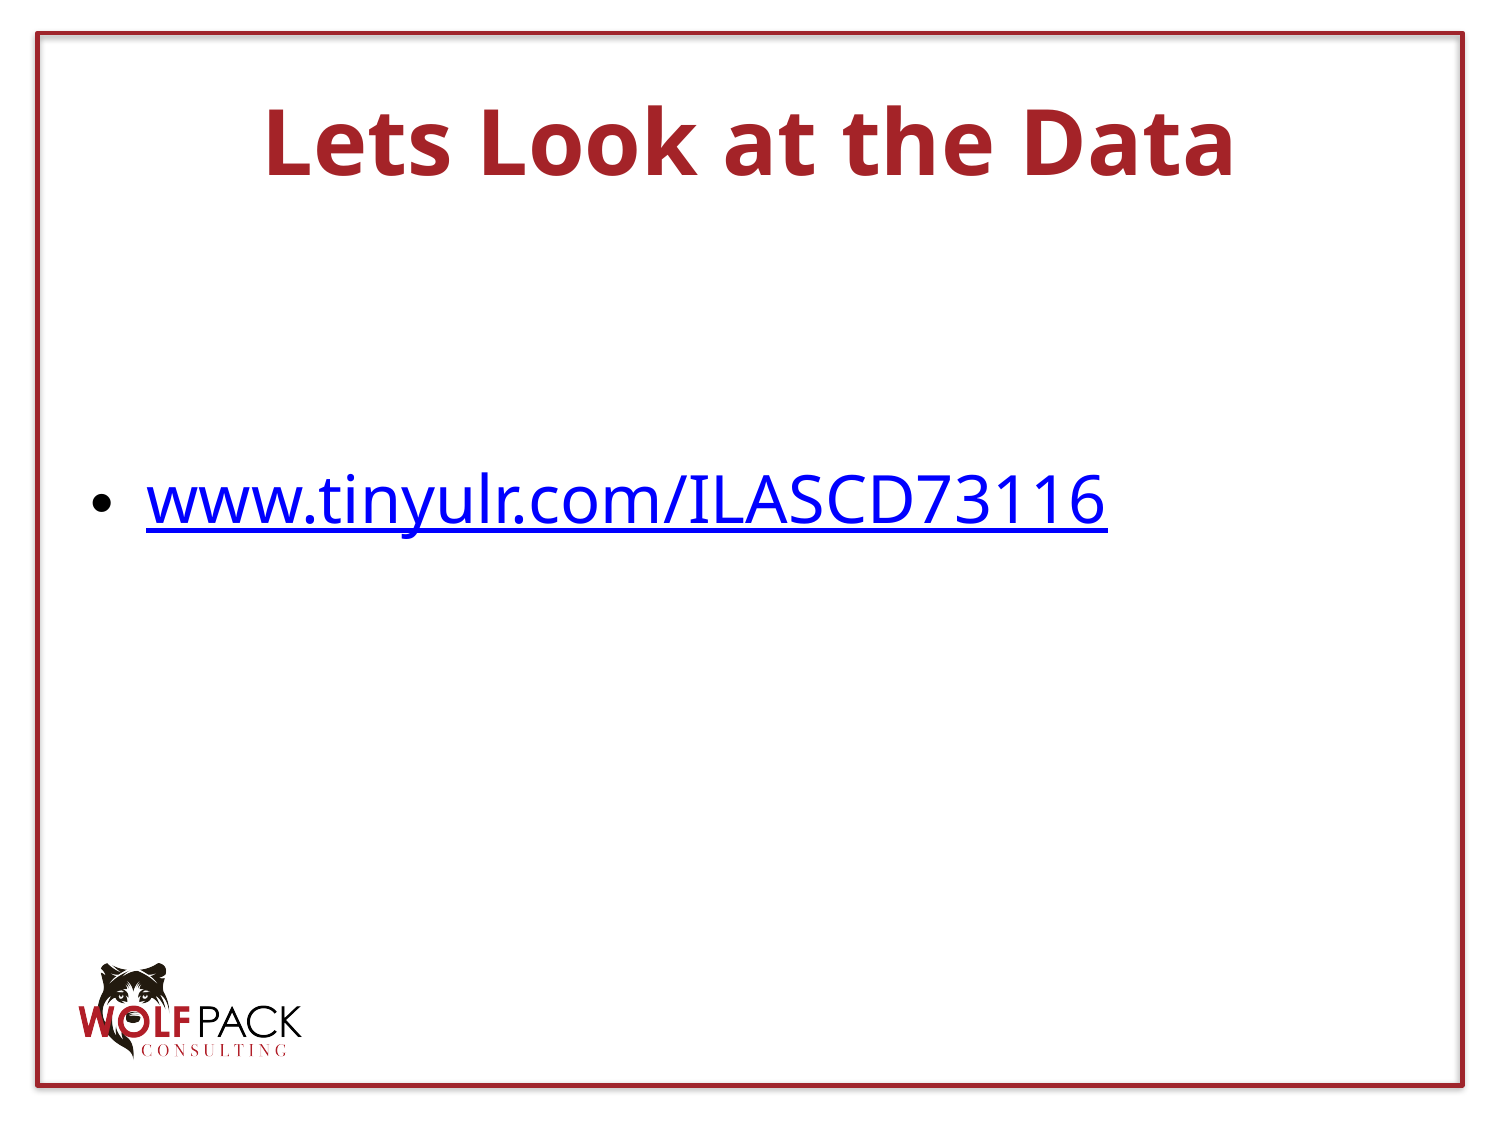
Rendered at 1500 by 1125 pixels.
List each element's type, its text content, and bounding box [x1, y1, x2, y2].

picture [77, 1005, 303, 1061]
title Lets Look at the Data [75, 45, 1425, 233]
list www.tinyulr.com/ILASCD73116 [75, 262, 1425, 1005]
